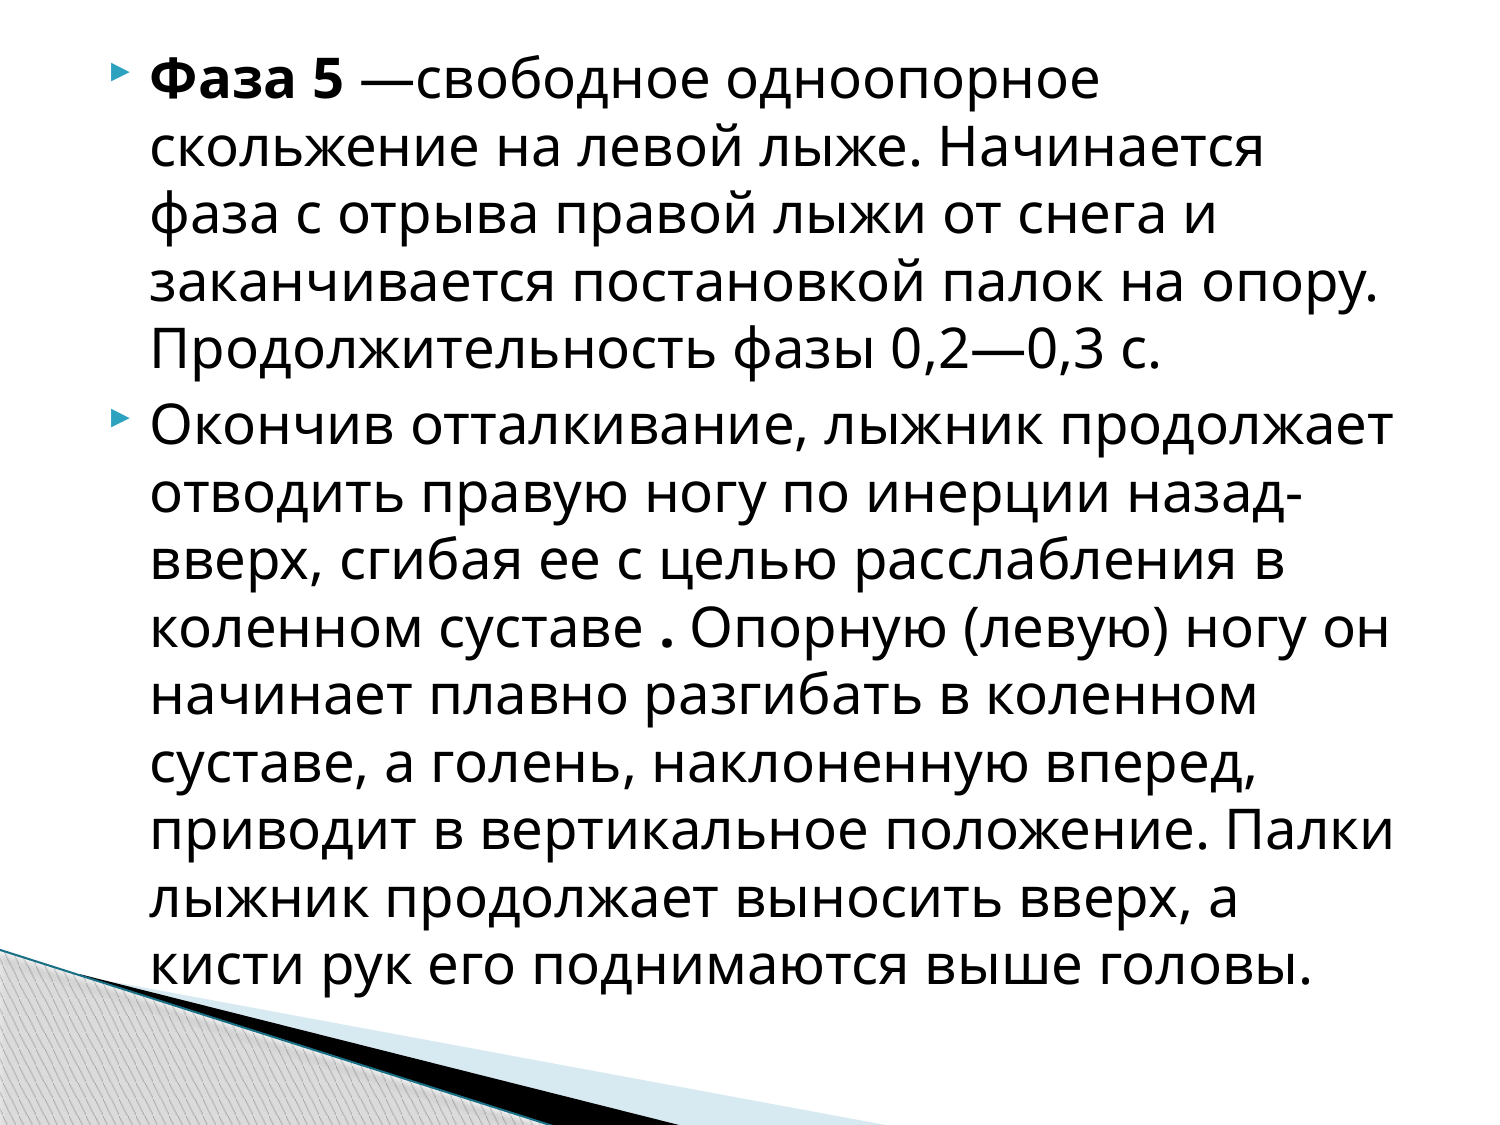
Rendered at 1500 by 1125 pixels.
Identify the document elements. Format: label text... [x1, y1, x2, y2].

list Фаза 5 —свободное одноопорное скольжение на левой лыже. Начинается фаза с отрыва правой лыжи от снега и заканчивается постановкой палок на опору. Продолжительность фазы 0,2—0,3 с. Окончив отталкивание, лыжник продолжает отводить правую ногу по инерции назад-вверх, сгибая ее с целью расслабления в коленном суставе . Опорную (левую) ногу он начинает плавно разгибать в коленном суставе, а голень, наклоненную вперед, приводит в вертикальное положение. Палки лыжник продолжает выносить вверх, а кисти рук его поднимаются выше головы. [75, 35, 1425, 1067]
